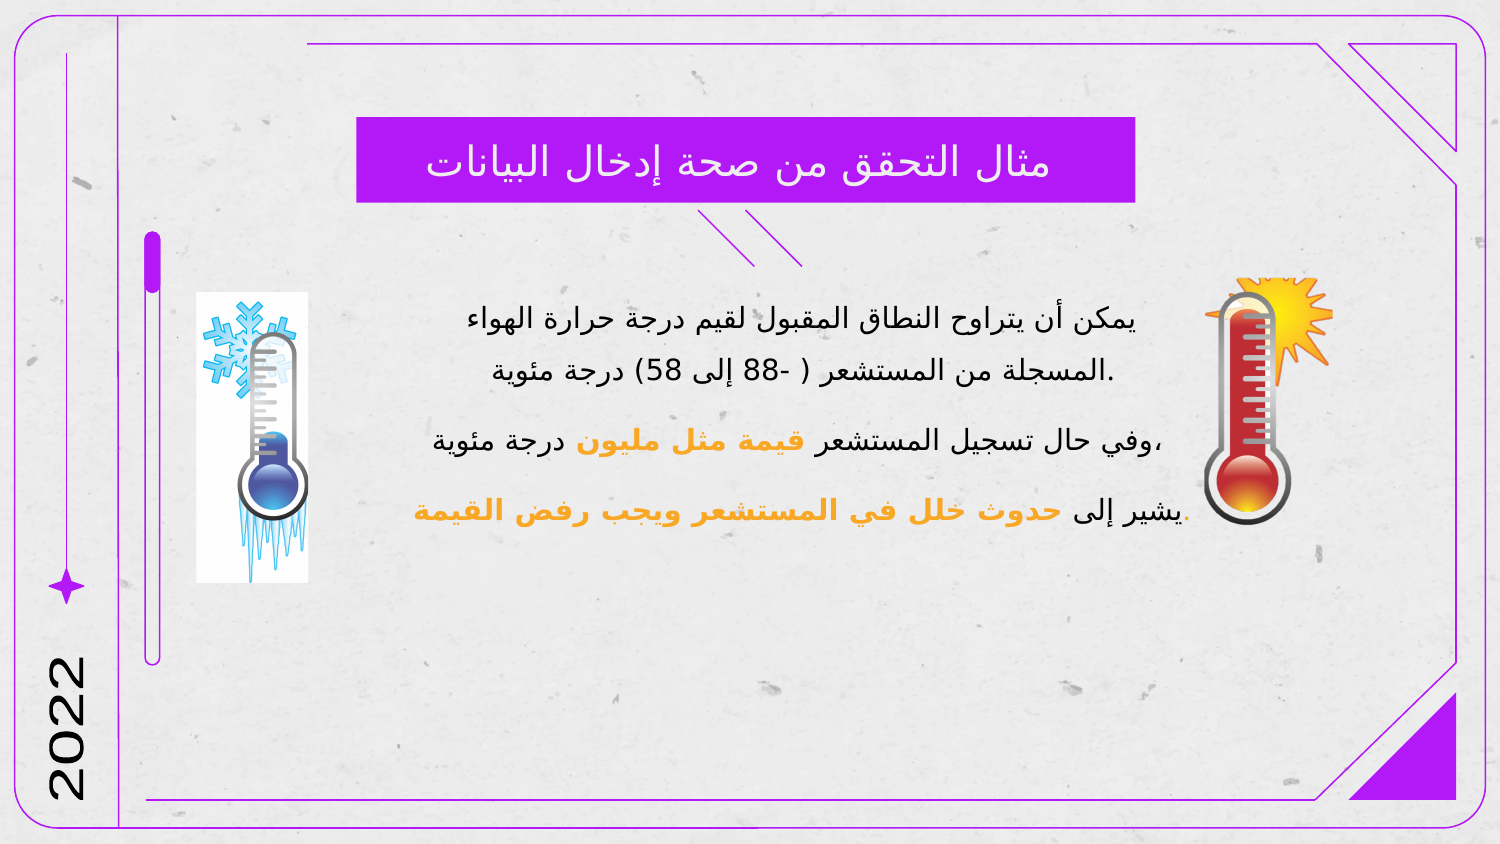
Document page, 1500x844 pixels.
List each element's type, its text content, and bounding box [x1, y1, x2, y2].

picture [196, 292, 309, 584]
text_box [49, 581, 62, 591]
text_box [144, 231, 160, 666]
title مثال التحقق من صحة إدخال البيانات [356, 117, 1136, 203]
picture [1188, 242, 1355, 602]
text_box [697, 209, 803, 267]
text_box يمكن أن يتراوح النطاق المقبول لقيم درجة حرارة الهواء المسجلة من المستشعر ( -88 إلى 58) درجة مئوية. وفي حال تسجيل المستشعر قيمة مثل مليون درجة مئوية، يشير إلى حدوث خلل في المستشعر ويجب رفض القيمة. [364, 256, 1239, 674]
text_box [71, 581, 84, 591]
